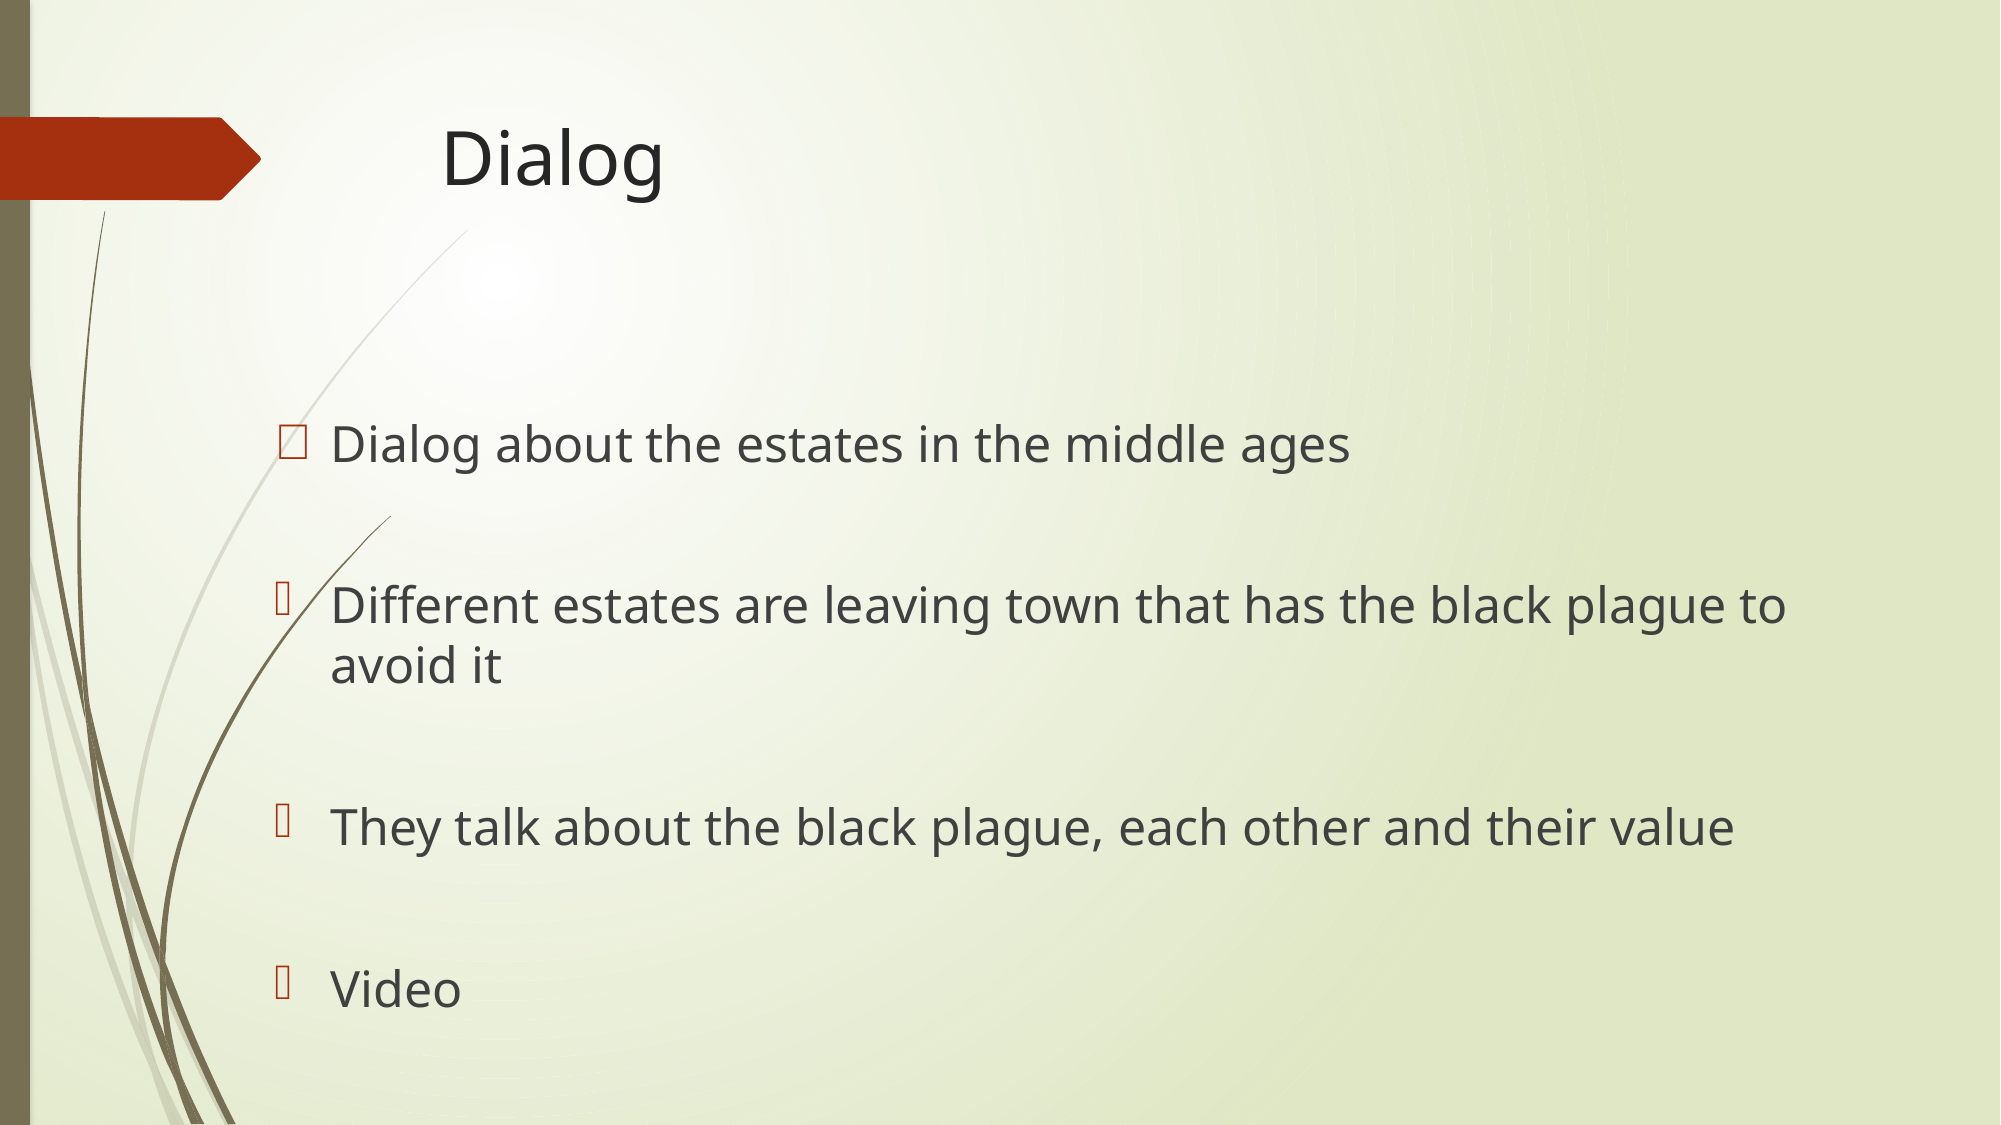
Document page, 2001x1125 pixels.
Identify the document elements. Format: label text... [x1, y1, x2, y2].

list Dialog about the estates in the middle ages Different estates are leaving town that has the black plague to avoid it They talk about the black plague, each other and their value Video [259, 404, 1837, 1050]
title Dialog [425, 102, 1888, 313]
